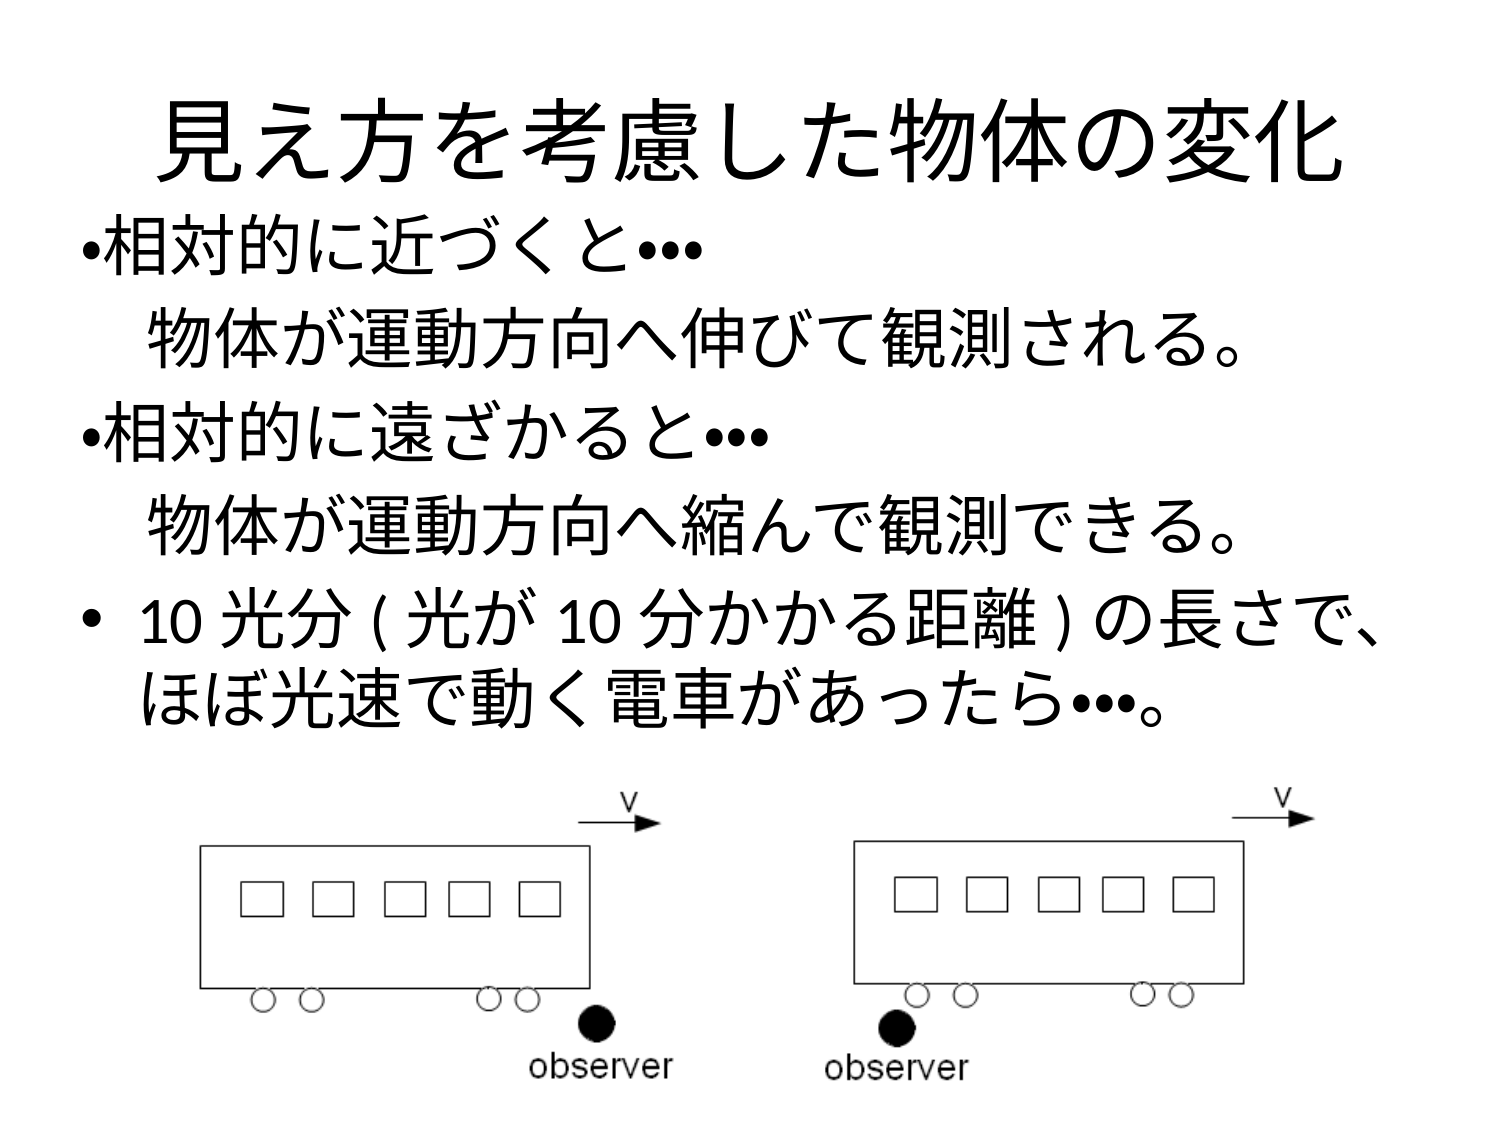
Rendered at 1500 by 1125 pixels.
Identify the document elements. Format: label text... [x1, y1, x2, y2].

list ・相対的に近づくと・・・ 物体が運動方向へ伸びて観測される。 ・相対的に遠ざかると・・・ 物体が運動方向へ縮んで観測できる。 10光分(光が10分かかる距離)の長さで、ほぼ光速で動く電車があったら・・・。 [64, 196, 1459, 1005]
picture [142, 739, 1348, 1097]
title 見え方を考慮した物体の変化 [75, 45, 1425, 196]
